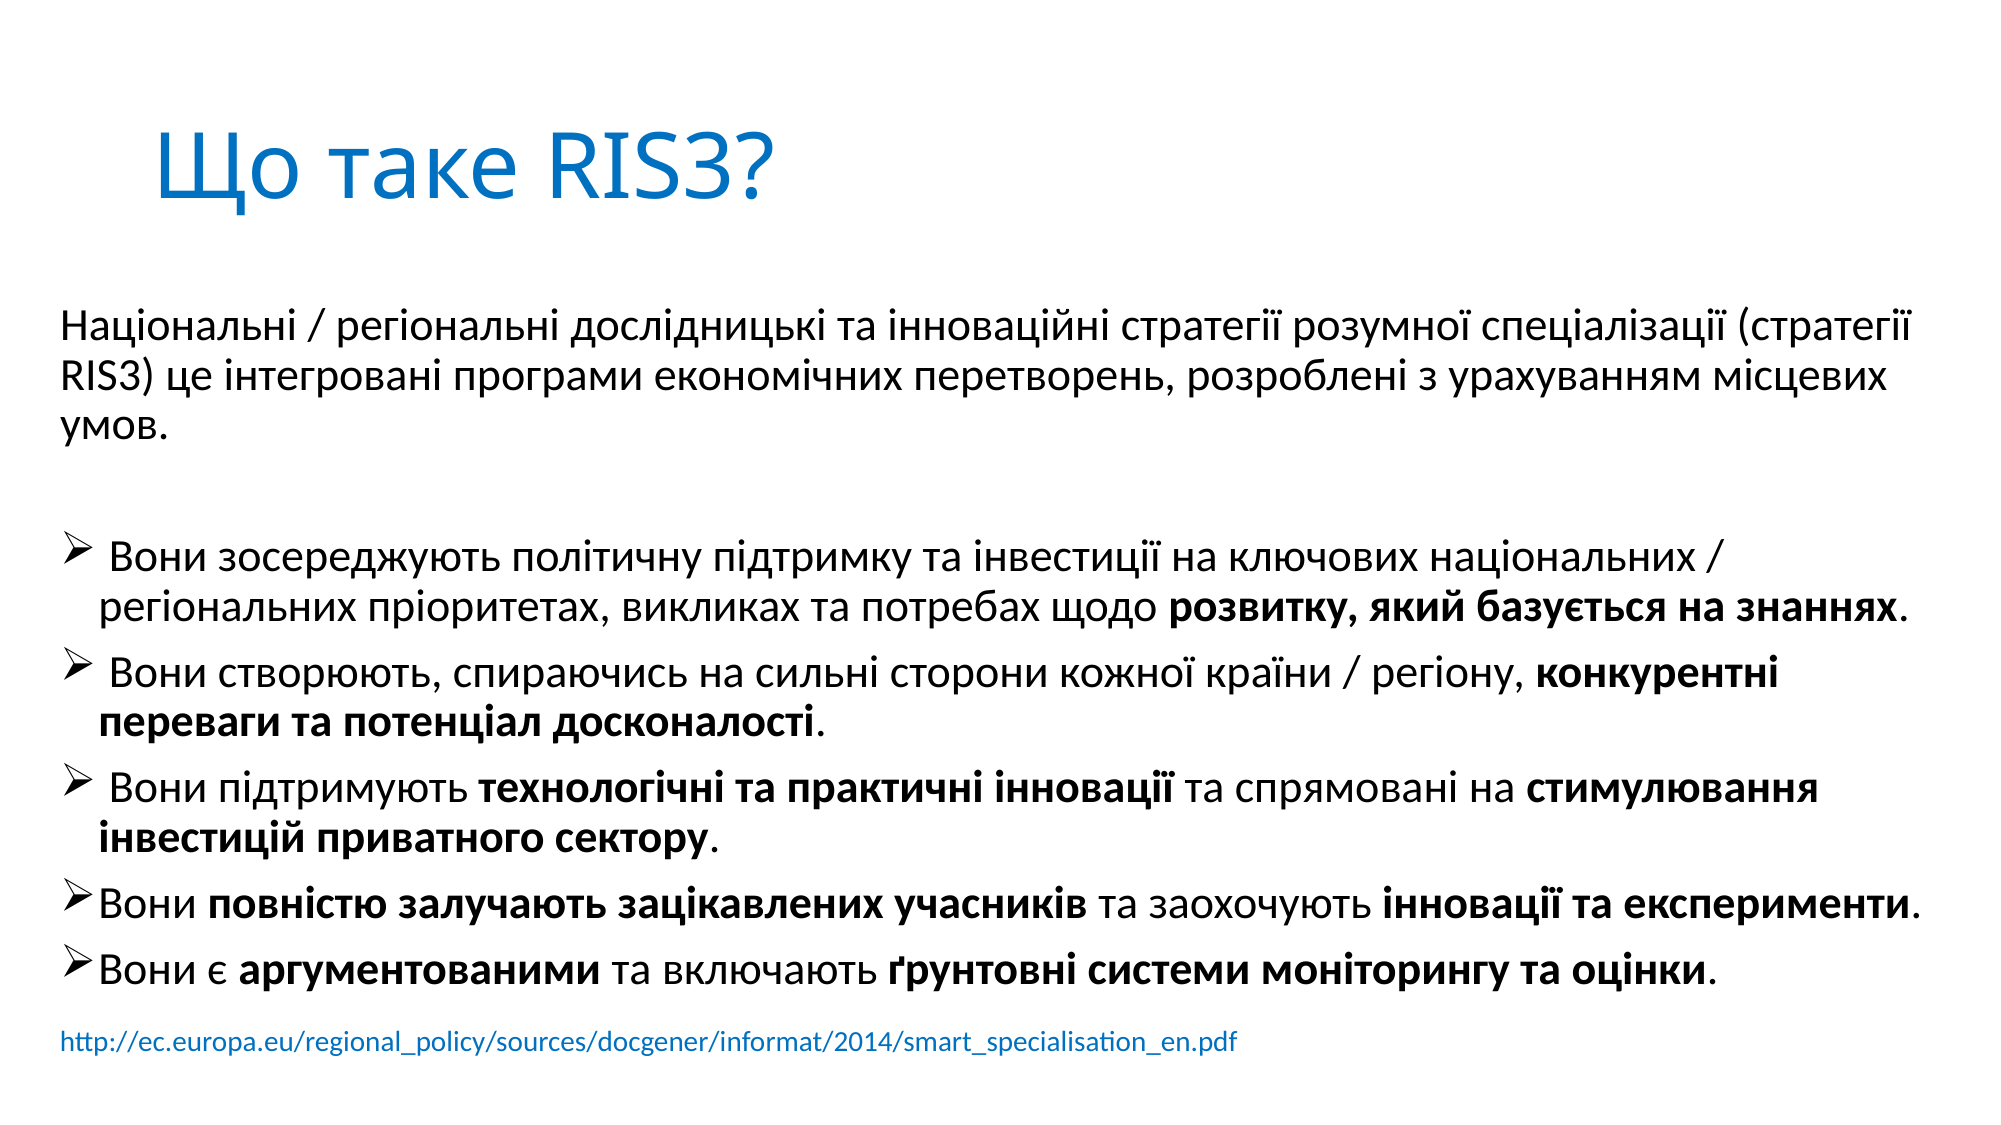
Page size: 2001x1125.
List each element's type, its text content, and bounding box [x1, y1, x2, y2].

title Що таке RIS3? [137, 59, 1863, 278]
text_box http://ec.europa.eu/regional_policy/sources/docgener/informat/2014/smart_specialisation_en.pdf [45, 1014, 1771, 1065]
list Національні / регіональні дослідницькі та інноваційні стратегії розумної спеціалізації (стратегії RIS3) це інтегровані програми економічних перетворень, розроблені з урахуванням місцевих умов. Вони зосереджують політичну підтримку та інвестиції на ключових національних / регіональних пріоритетах, викликах та потребах щодо розвитку, який базується на знаннях. Вони створюють, спираючись на сильні сторони кожної країни / регіону, конкурентні переваги та потенціал досконалості. Вони підтримують технологічні та практичні інновації та спрямовані на стимулювання інвестицій приватного сектору. Вони повністю залучають зацікавлених учасників та заохочують інновації та експерименти. Вони є аргументованими та включають ґрунтовні системи моніторингу та оцінки. [45, 293, 1955, 1014]
